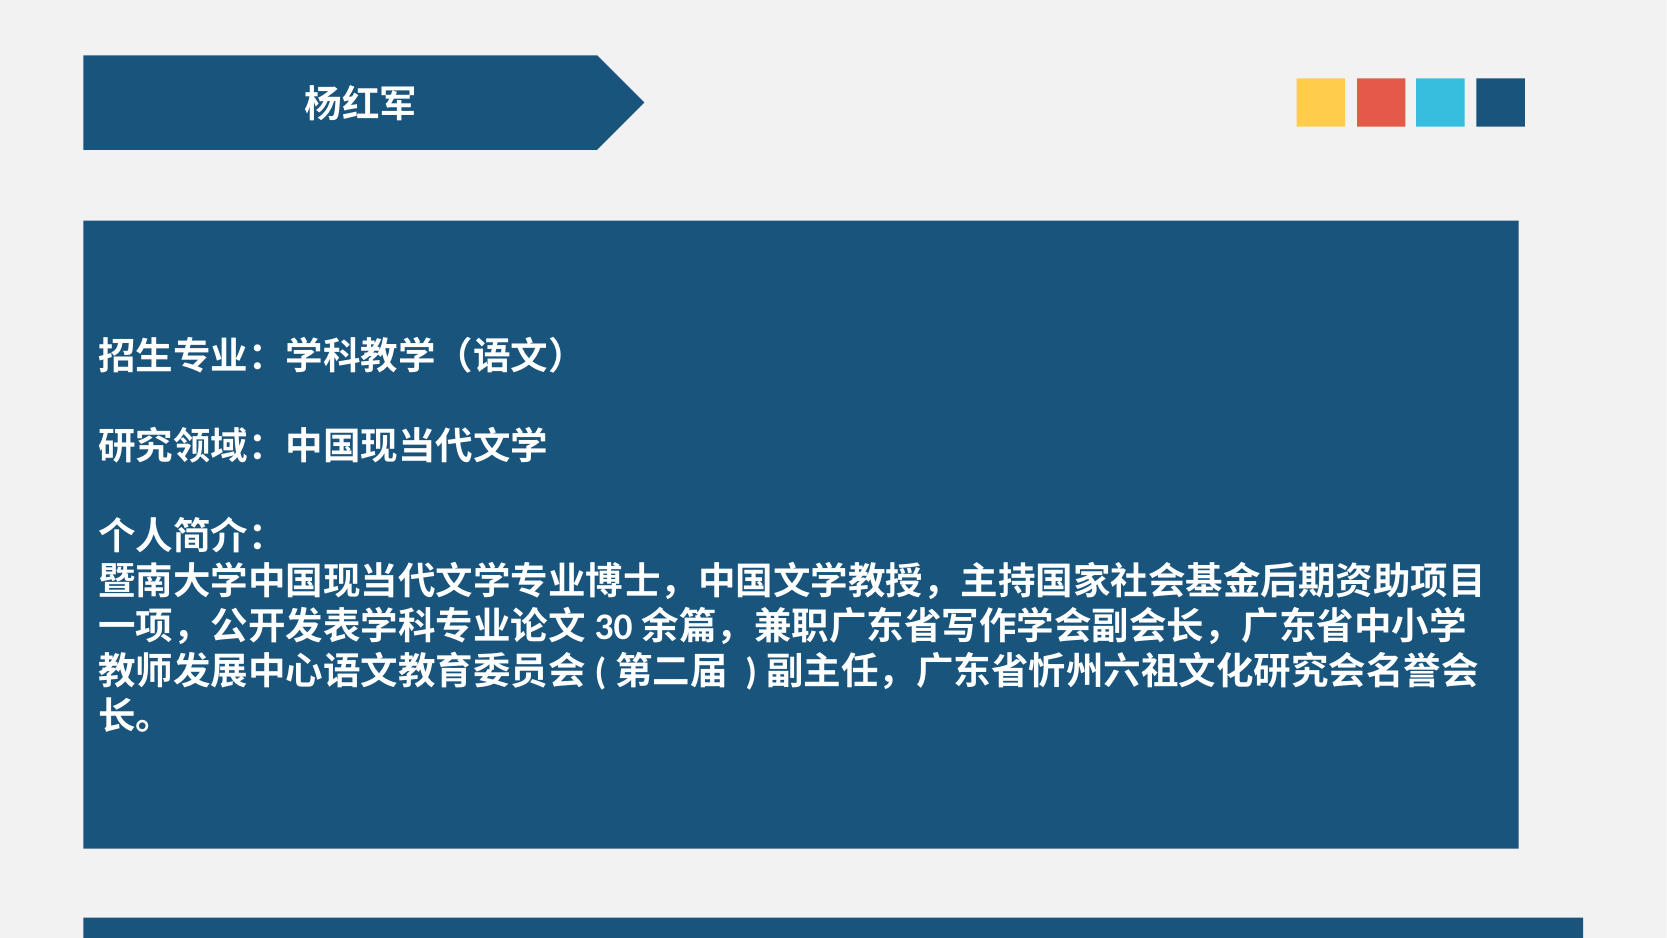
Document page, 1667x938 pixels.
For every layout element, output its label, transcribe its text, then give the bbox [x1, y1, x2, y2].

text_box [81, 53, 647, 152]
text_box [81, 915, 1585, 938]
text_box [1355, 76, 1408, 129]
text_box [1295, 76, 1347, 129]
text_box 招生专业：学科教学（语文） 研究领域：中国现当代文学 个人简介： 暨南大学中国现当代文学专业博士，中国文学教授，主持国家社会基金后期资助项目一项，公开发表学科专业论文30余篇，兼职广东省写作学会副会长，广东省中小学教师发展中心语文教育委员会(第二届 )副主任，广东省忻州六祖文化研究会名誉会长。 [81, 219, 1521, 851]
text_box [1474, 76, 1527, 129]
text_box 杨红军 [290, 72, 433, 132]
text_box [1414, 76, 1467, 129]
